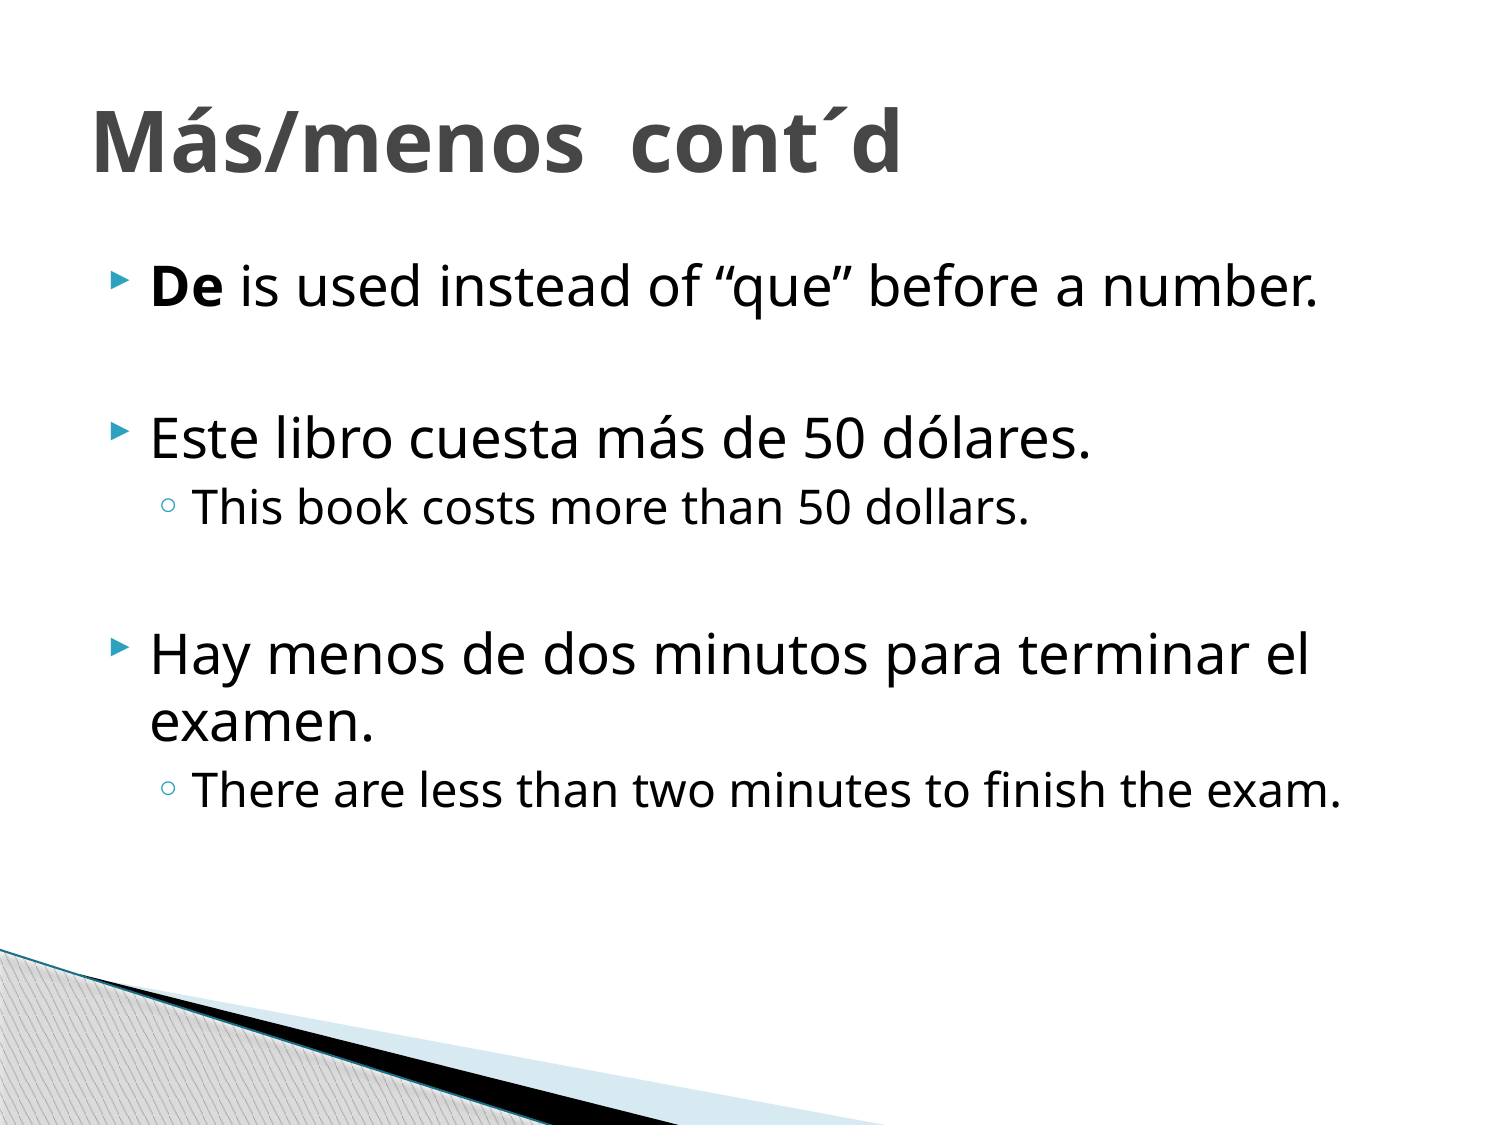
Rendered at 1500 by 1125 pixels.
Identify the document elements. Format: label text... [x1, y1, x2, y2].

list De is used instead of “que” before a number. Este libro cuesta más de 50 dólares. This book costs more than 50 dollars. Hay menos de dos minutos para terminar el examen. There are less than two minutes to finish the exam. [75, 243, 1425, 986]
title Más/menos cont´d [75, 45, 1425, 233]
